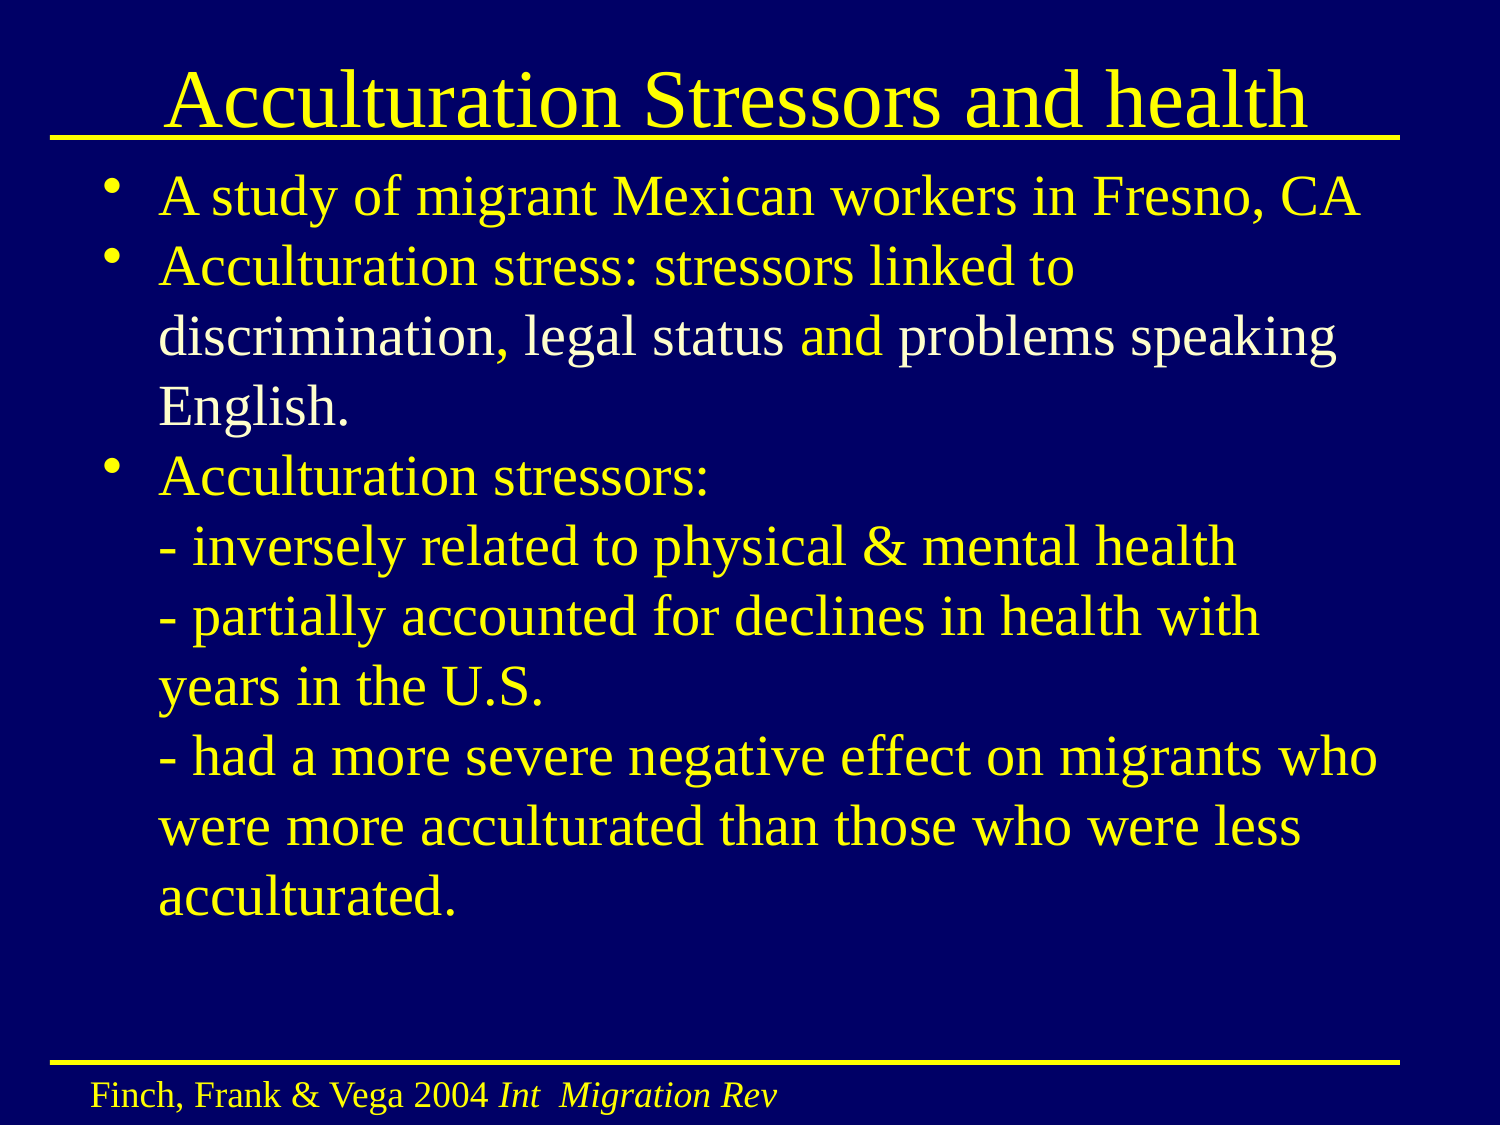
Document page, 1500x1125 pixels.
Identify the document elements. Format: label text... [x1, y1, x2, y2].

text_box Finch, Frank & Vega 2004 Int Migration Rev [75, 1062, 1025, 1123]
text_box A study of migrant Mexican workers in Fresno, CA Acculturation stress: stressors linked to discrimination, legal status and problems speaking English. Acculturation stressors: - inversely related to physical & mental health - partially accounted for declines in health with years in the U.S. - had a more severe negative effect on migrants who were more acculturated than those who were less acculturated. [87, 149, 1400, 1050]
text_box Acculturation Stressors and health [99, 49, 1375, 137]
